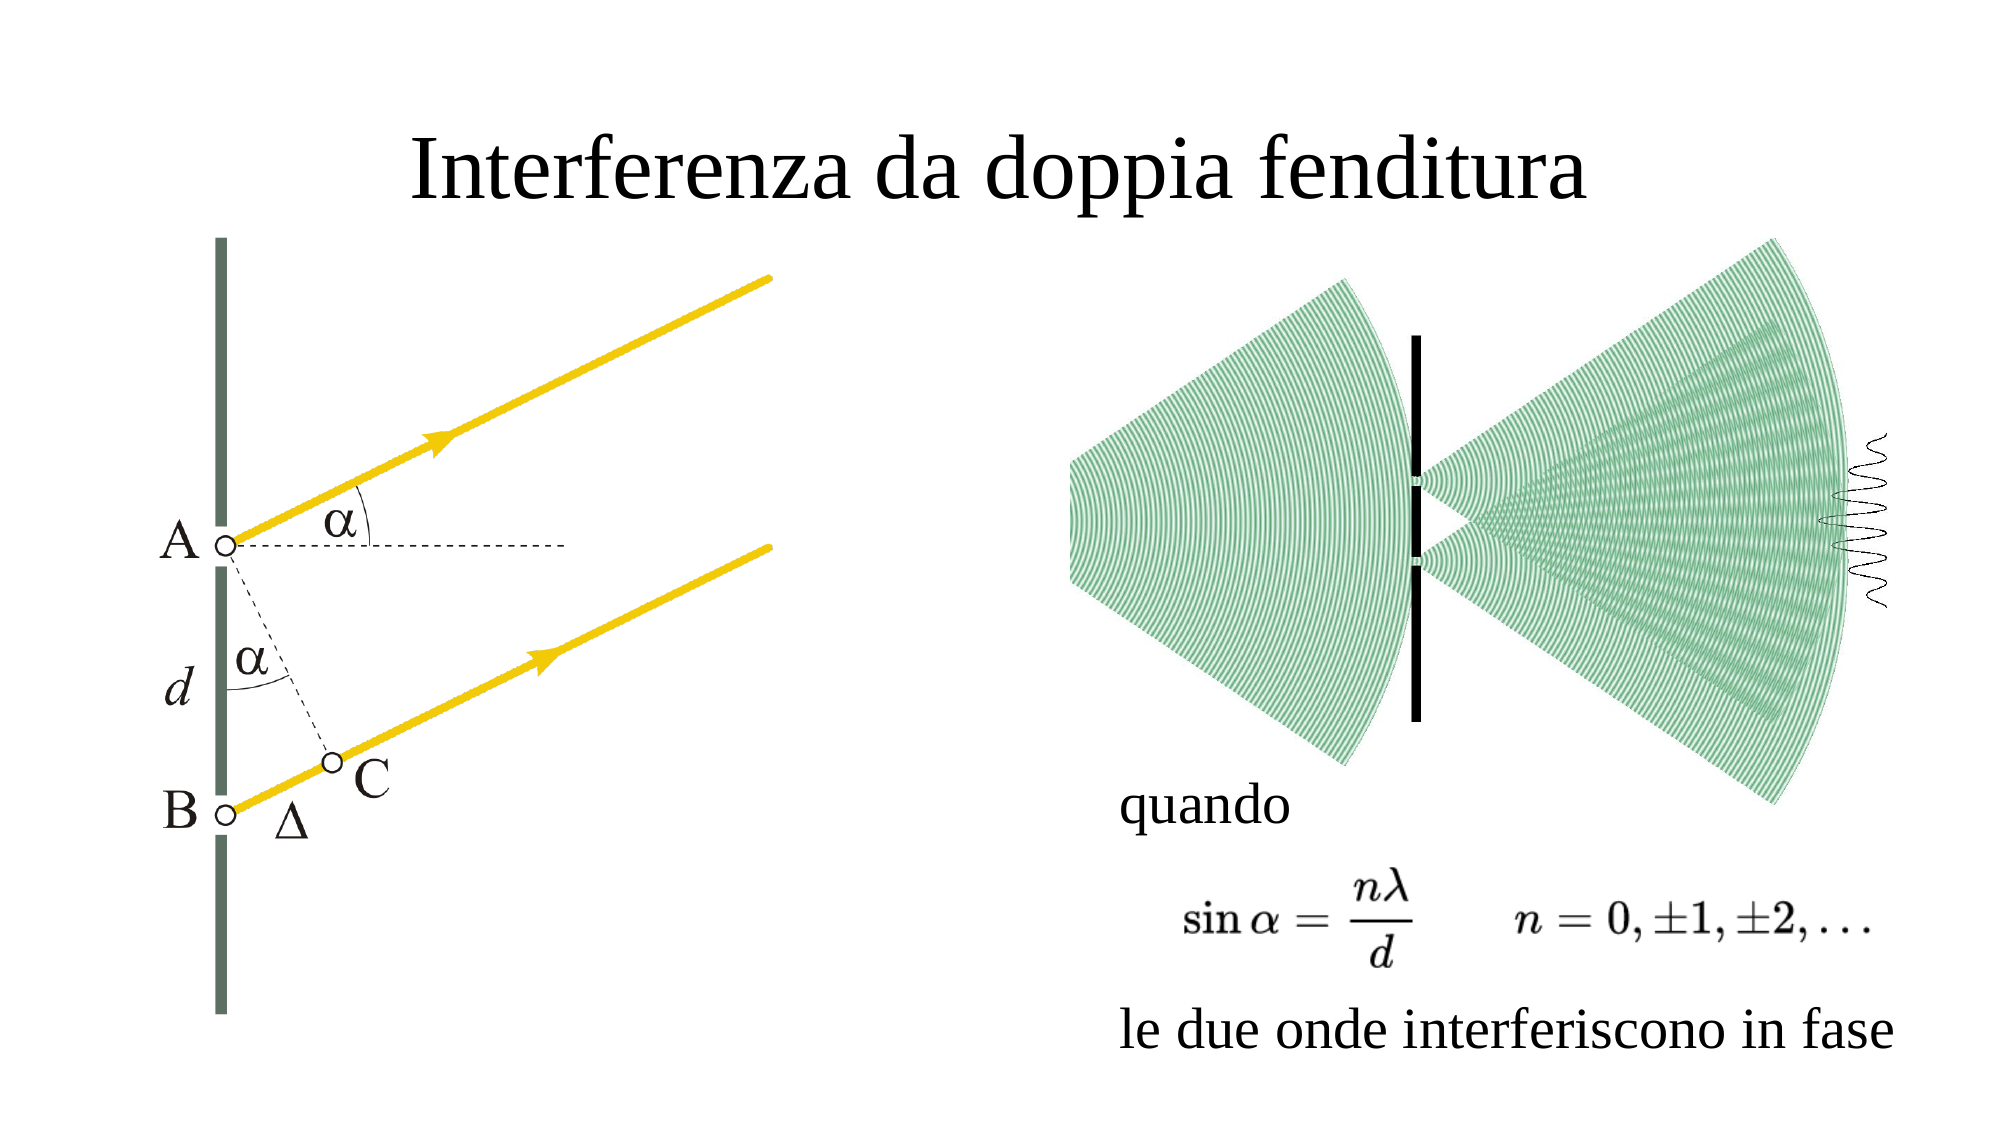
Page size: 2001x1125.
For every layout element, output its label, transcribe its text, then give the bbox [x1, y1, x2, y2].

picture [1131, 835, 1889, 999]
title Interferenza da doppia fenditura [137, 59, 1863, 278]
list le due onde interferiscono in fase [1104, 991, 1968, 1085]
picture [29, 168, 957, 1096]
picture [1070, 238, 1889, 812]
text_box quando [1104, 812, 1319, 859]
